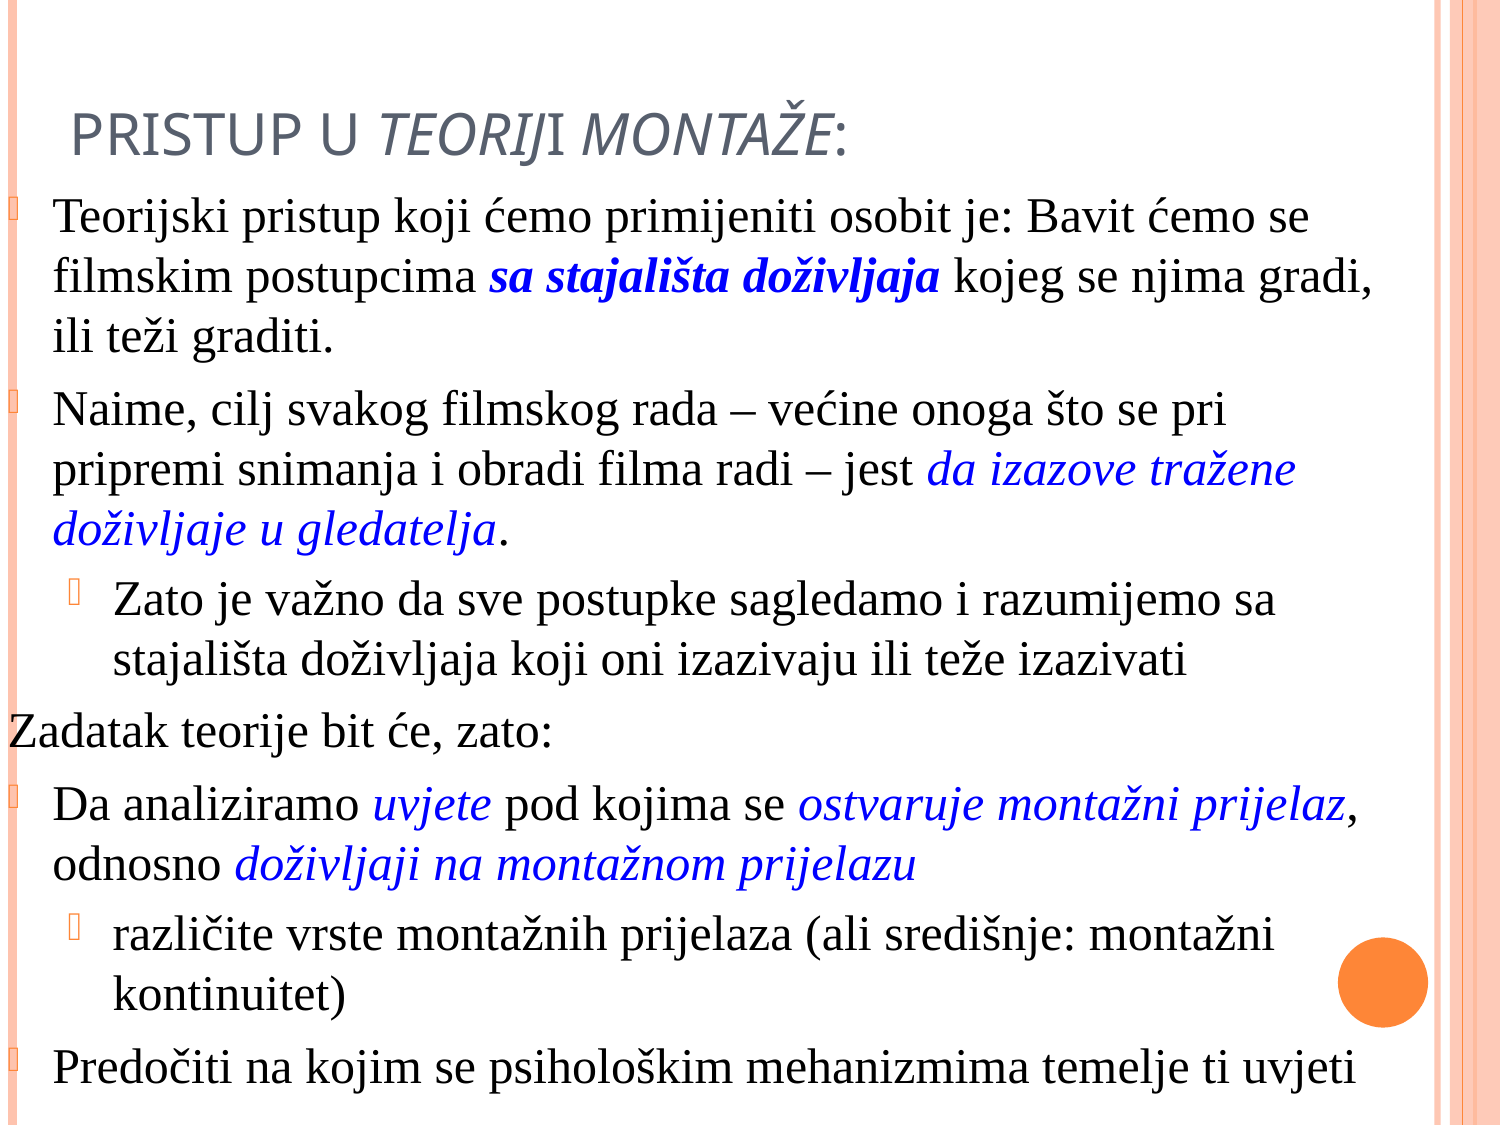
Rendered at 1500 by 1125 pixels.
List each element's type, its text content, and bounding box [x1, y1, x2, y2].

title PRISTUP U TEORIJI MONTAŽE: [61, 0, 1301, 174]
list Teorijski pristup koji ćemo primijeniti osobit je: Bavit ćemo se filmskim postupcima sa stajališta doživljaja kojeg se njima gradi, ili teži graditi. Naime, cilj svakog filmskog rada – većine onoga što se pri pripremi snimanja i obradi filma radi – jest da izazove tražene doživljaje u gledatelja. Zato je važno da sve postupke sagledamo i razumijemo sa stajališta doživljaja koji oni izazivaju ili teže izazivati Zadatak teorije bit će, zato: Da analiziramo uvjete pod kojima se ostvaruje montažni prijelaz, odnosno doživljaji na montažnom prijelazu različite vrste montažnih prijelaza (ali središnje: montažni kontinuitet) Predočiti na kojim se psihološkim mehanizmima temelje ti uvjeti [0, 174, 1401, 1125]
